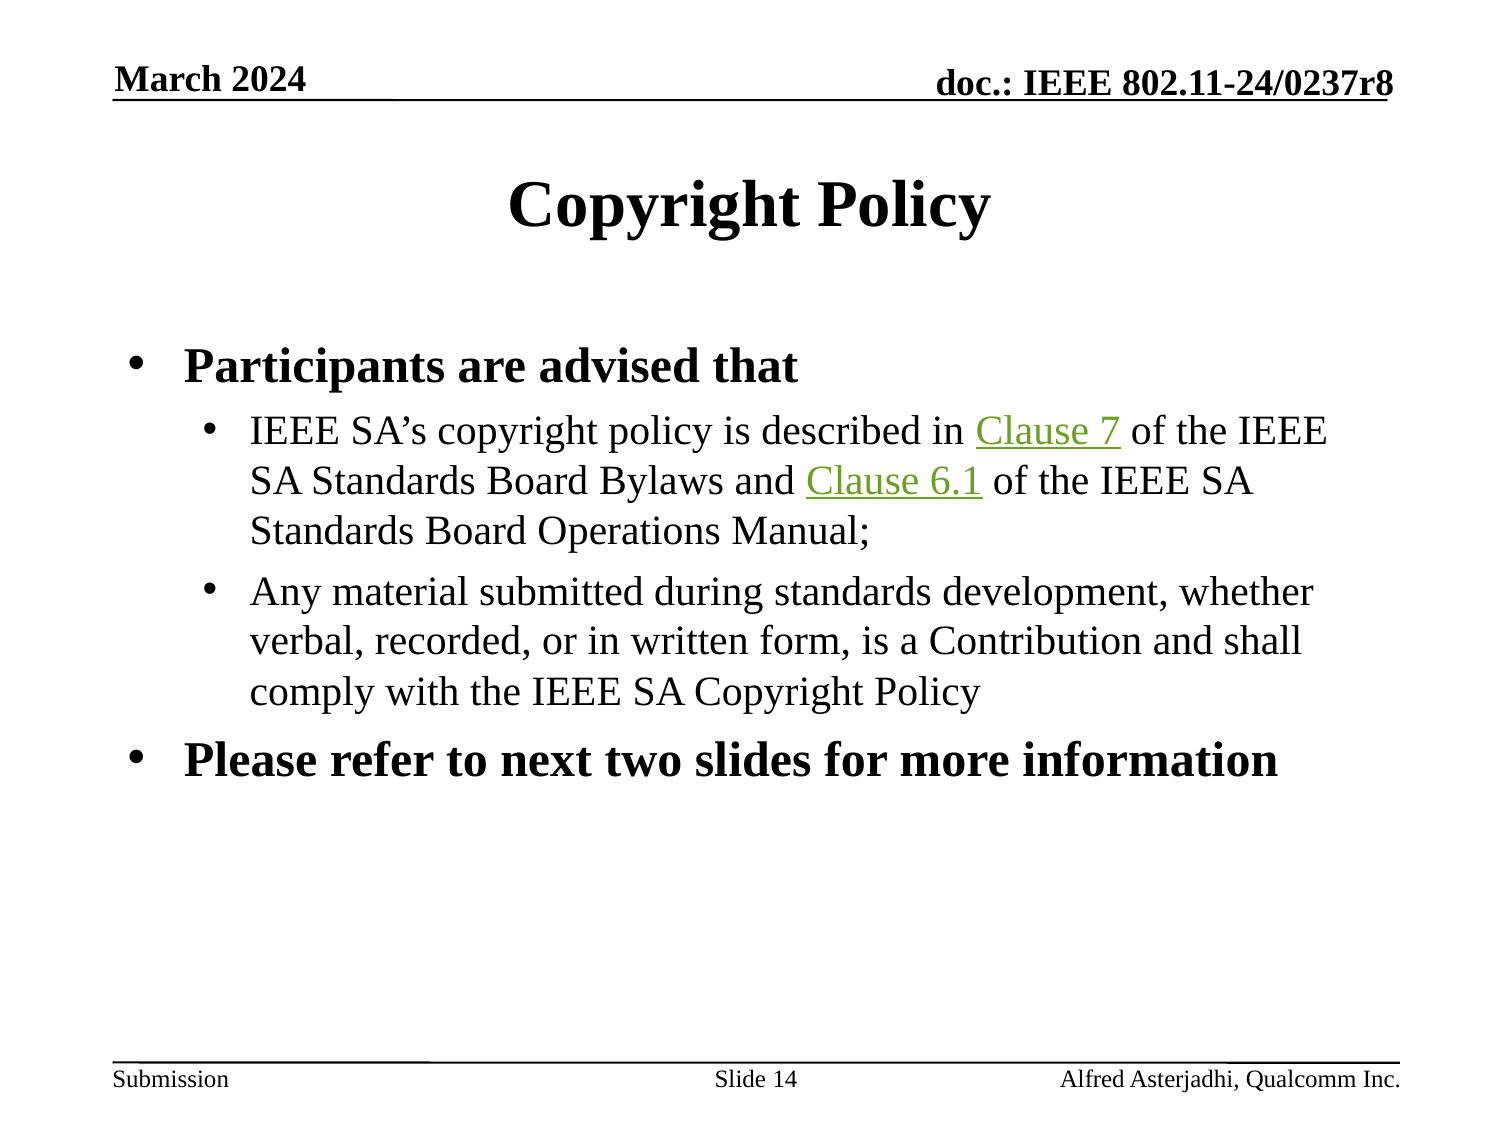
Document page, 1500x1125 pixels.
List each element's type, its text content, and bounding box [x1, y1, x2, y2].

title Copyright Policy [112, 112, 1388, 288]
slide_number Slide 14 [712, 1061, 800, 1123]
footer Alfred Asterjadhi, Qualcomm Inc. [878, 1061, 1402, 1093]
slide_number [114, 54, 423, 100]
list Participants are advised that IEEE SA’s copyright policy is described in Clause 7 of the IEEE SA Standards Board Bylaws and Clause 6.1 of the IEEE SA Standards Board Operations Manual; Any material submitted during standards development, whether verbal, recorded, or in written form, is a Contribution and shall comply with the IEEE SA Copyright Policy Please refer to next two slides for more information [112, 324, 1388, 1000]
